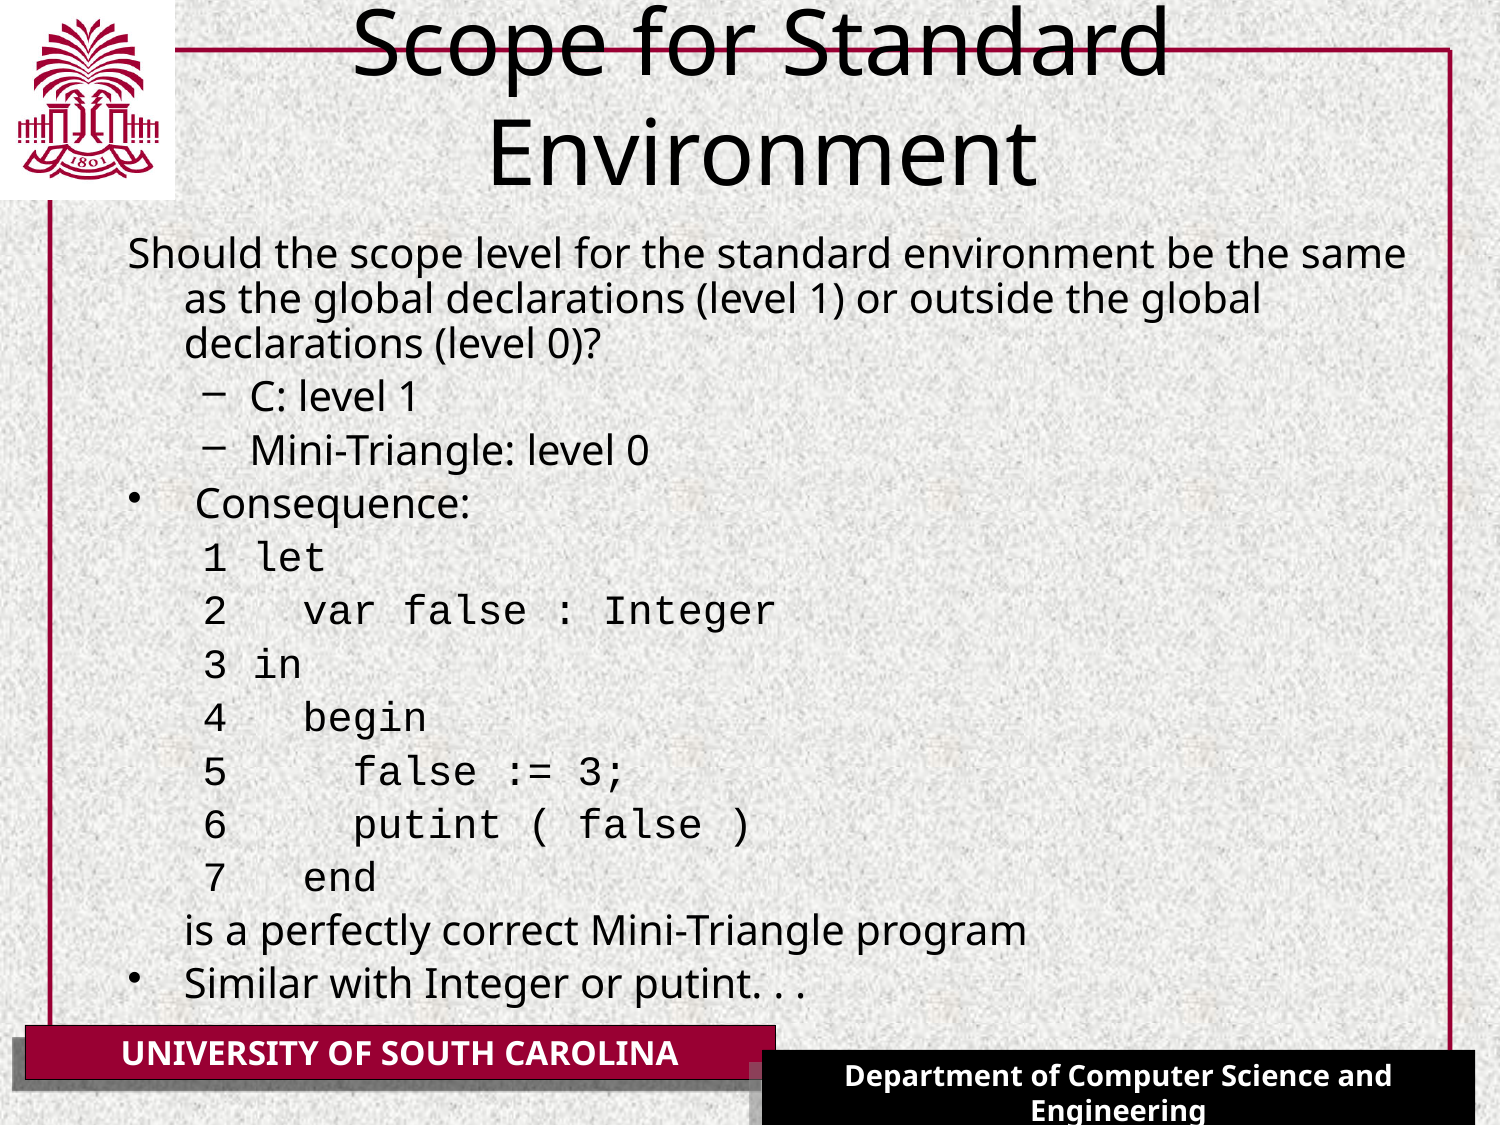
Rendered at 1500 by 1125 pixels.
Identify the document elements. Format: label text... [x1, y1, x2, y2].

picture [13, 1038, 749, 1091]
picture [0, 0, 1500, 1125]
title Scope for Standard Environment [125, 24, 1400, 163]
list Should the scope level for the standard environment be the same as the global declarations (level 1) or outside the global declarations (level 0)? C: level 1 Mini-Triangle: level 0 Consequence: 1 let 2 var false : Integer 3 in 4 begin 5 false := 3; 6 putint ( false ) 7 end is a perfectly correct Mini-Triangle program Similar with Integer or putint. . . [112, 224, 1425, 1000]
